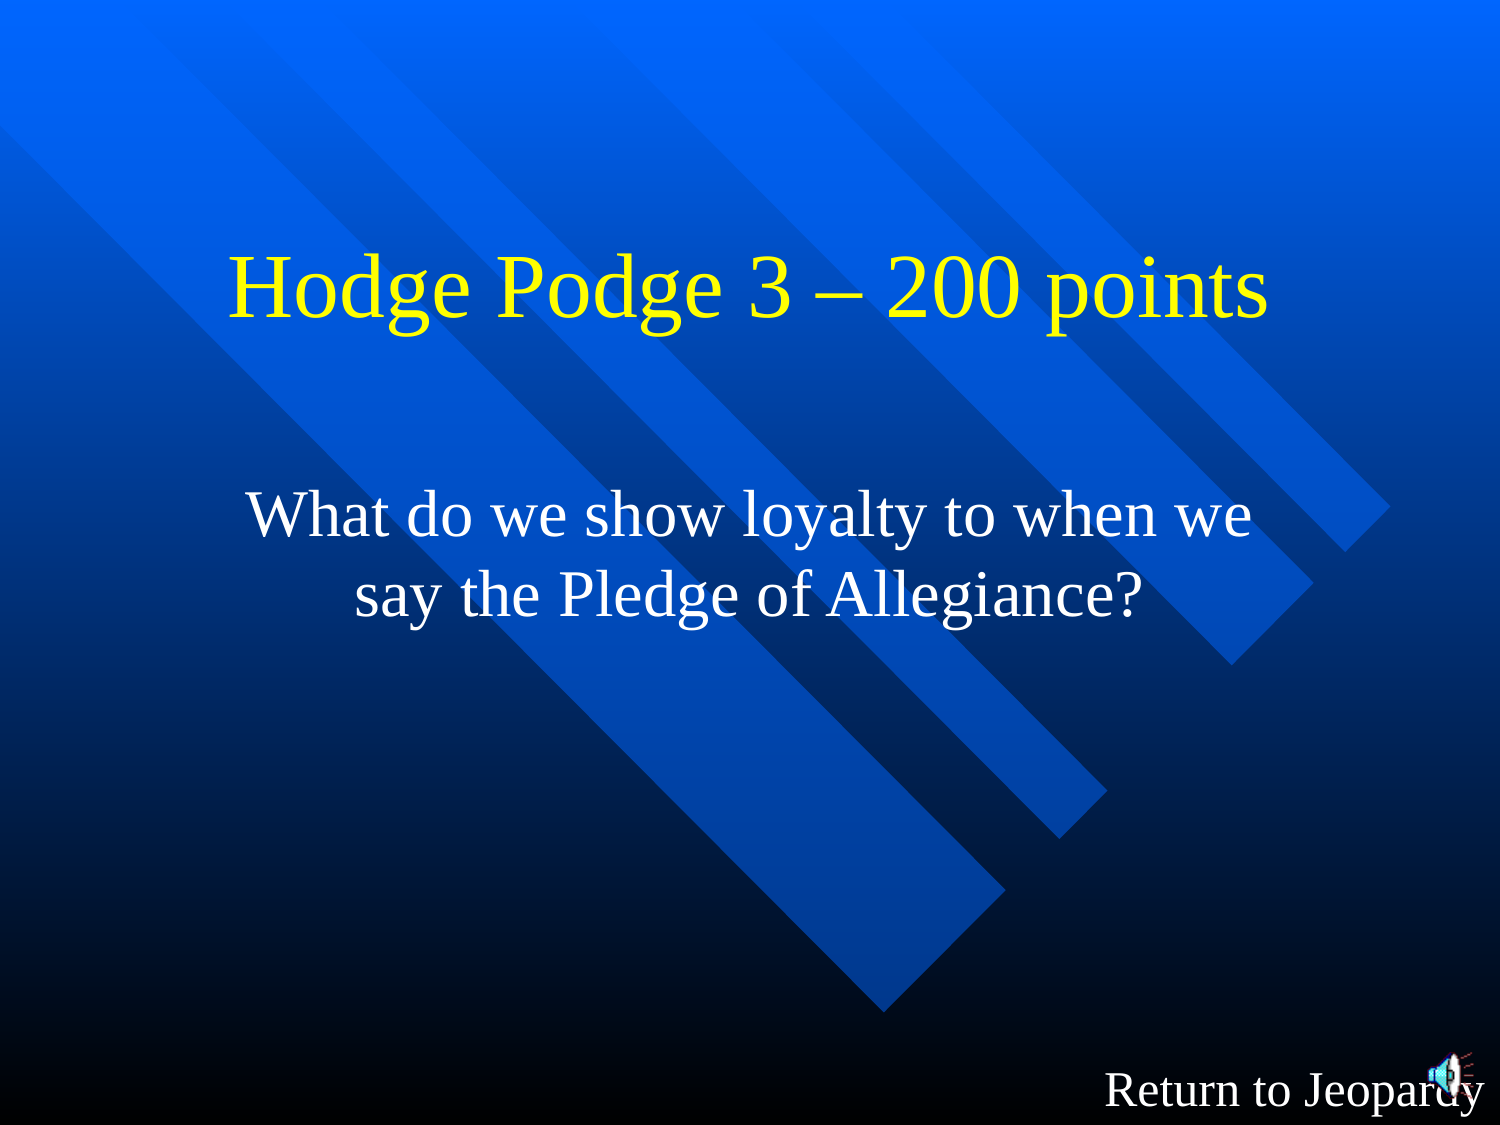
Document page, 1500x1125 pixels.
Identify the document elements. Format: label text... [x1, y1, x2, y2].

picture [1426, 1051, 1477, 1102]
title Hodge Podge 3 – 200 points [112, 187, 1388, 375]
text_box Return to Jeopardy [1089, 1048, 1500, 1125]
subtitle What do we show loyalty to when we say the Pledge of Allegiance? [225, 462, 1275, 750]
